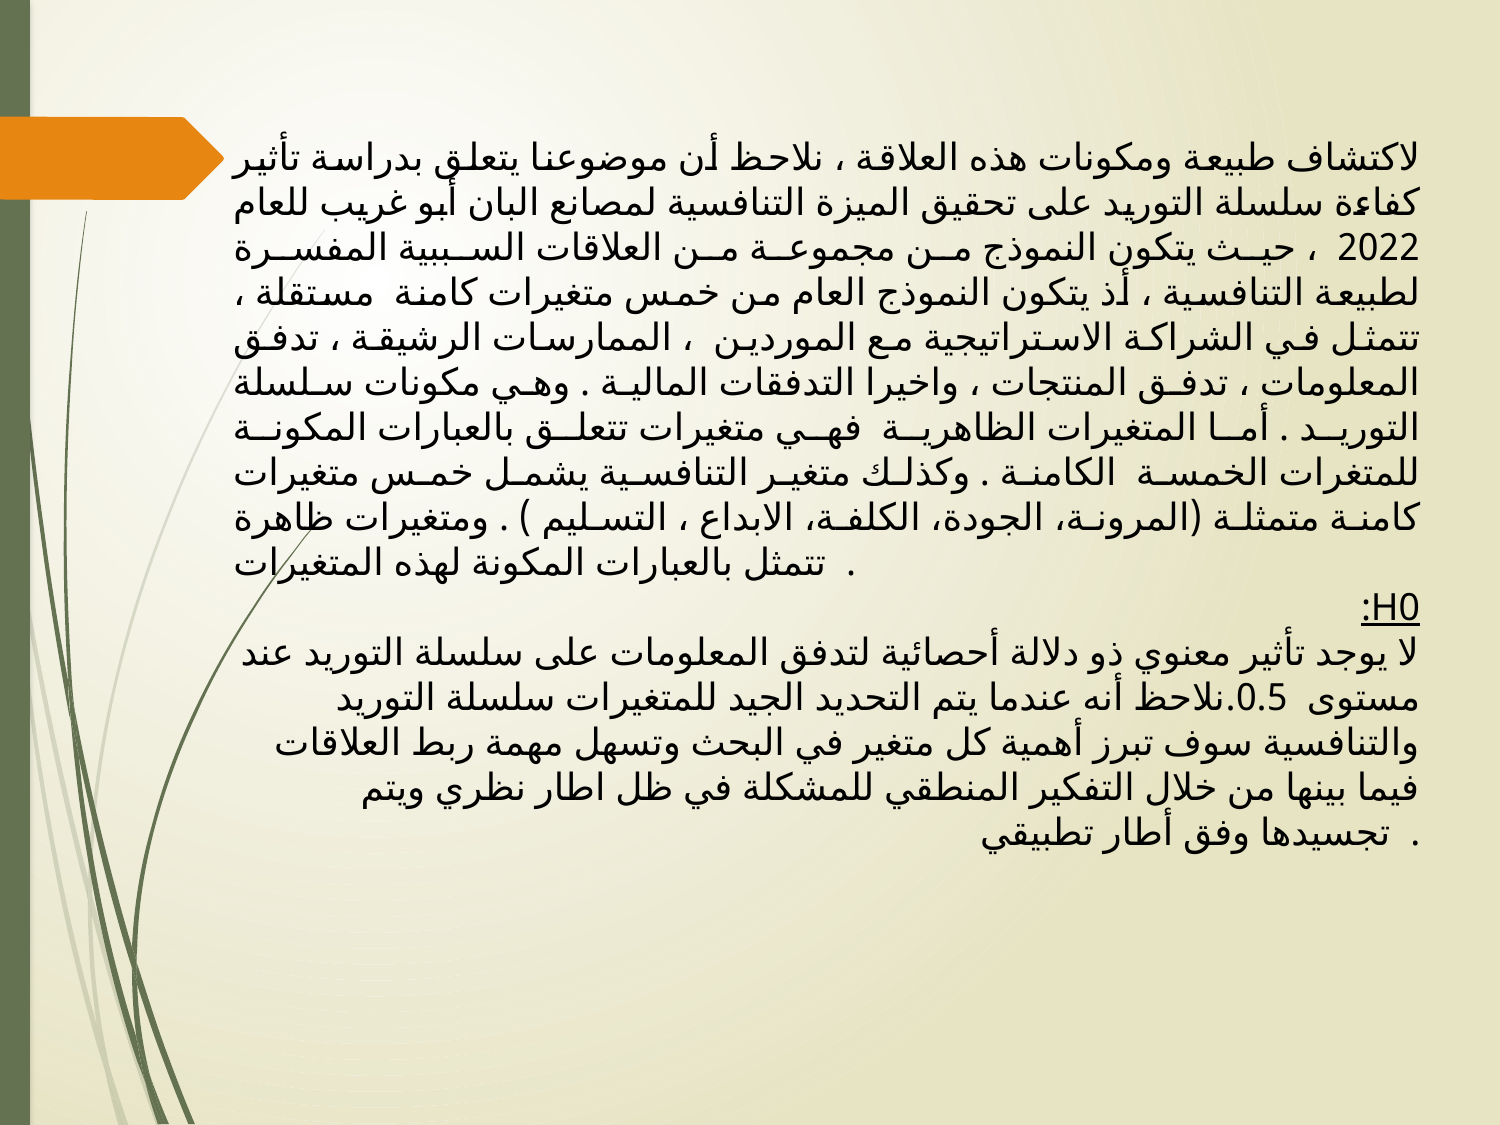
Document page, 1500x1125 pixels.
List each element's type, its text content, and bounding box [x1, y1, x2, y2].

text_box لاكتشاف طبيعة ومكونات هذه العلاقة ، نلاحظ أن موضوعنا يتعلق بدراسة تأثير كفاءة سلسلة التوريد على تحقيق الميزة التنافسية لمصانع البان أبو غريب للعام 2022 ، حيث يتكون النموذج من مجموعة من العلاقات السببية المفسرة لطبيعة التنافسية ، أذ يتكون النموذج العام من خمس متغيرات كامنة مستقلة ، تتمثل في الشراكة الاستراتيجية مع الموردين ، الممارسات الرشيقة ، تدفق المعلومات ، تدفق المنتجات ، واخيرا التدفقات المالية . وهي مكونات سلسلة التوريد . أما المتغيرات الظاهرية فهي متغيرات تتعلق بالعبارات المكونة للمتغرات الخمسة الكامنة . وكذلك متغير التنافسية يشمل خمس متغيرات كامنة متمثلة (المرونة، الجودة، الكلفة، الابداع ، التسليم ) . ومتغيرات ظاهرة تتمثل بالعبارات المكونة لهذه المتغيرات . :H0 لا يوجد تأثير معنوي ذو دلالة أحصائية لتدفق المعلومات على سلسلة التوريد عند مستوى 0.5.نلاحظ أنه عندما يتم التحديد الجيد للمتغيرات سلسلة التوريد والتنافسية سوف تبرز أهمية كل متغير في البحث وتسهل مهمة ربط العلاقات فيما بينها من خلال التفكير المنطقي للمشكلة في ظل اطار نظري ويتم تجسيدها وفق أطار تطبيقي . [218, 125, 1435, 906]
